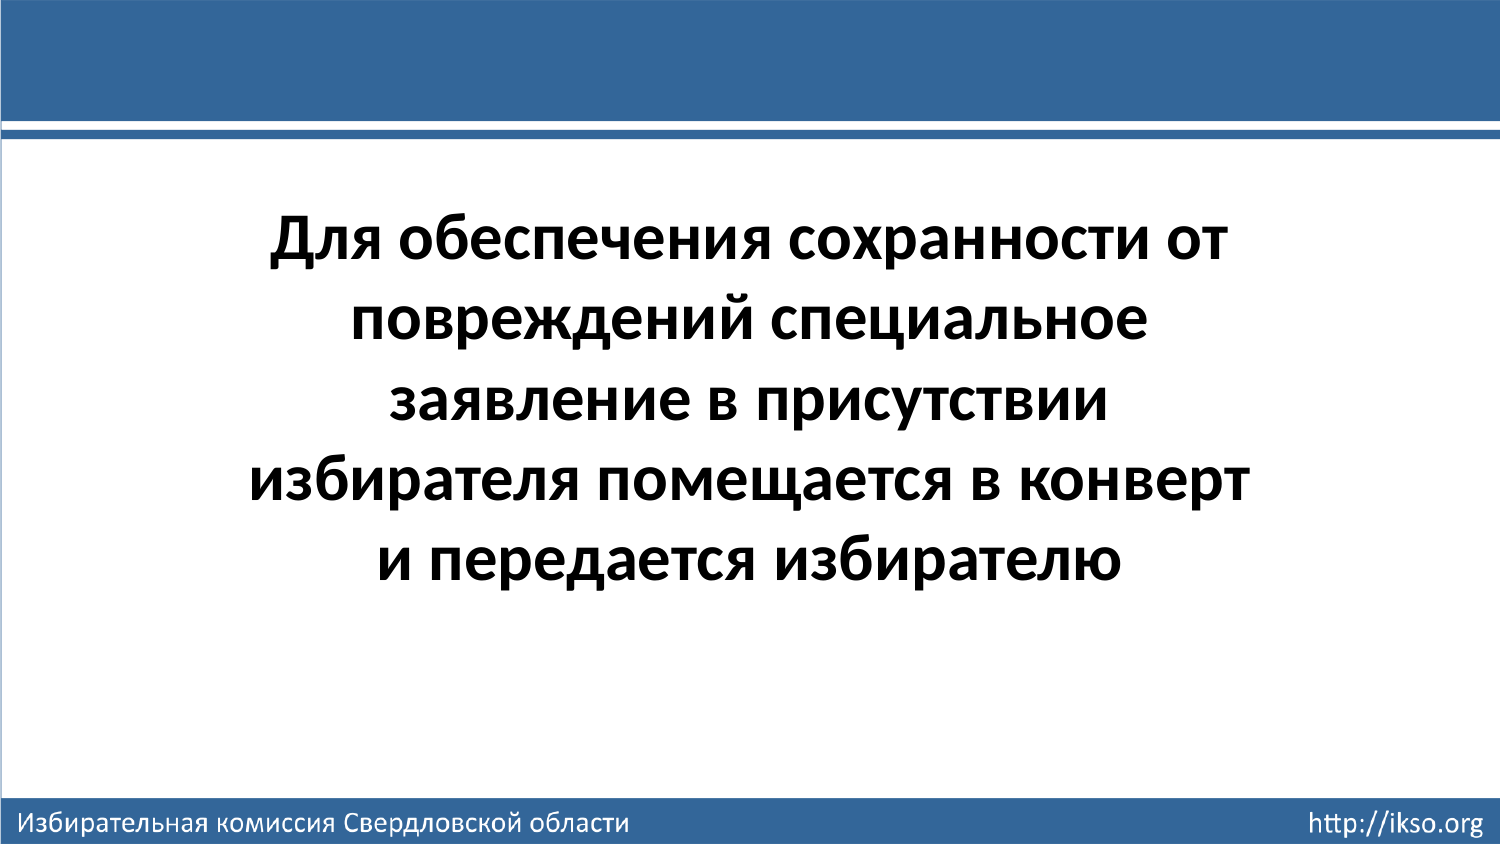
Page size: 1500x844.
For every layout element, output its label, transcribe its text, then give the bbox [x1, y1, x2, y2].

picture [0, 0, 1500, 844]
subtitle Для обеспечения сохранности от повреждений специальное заявление в присутствии избирателя помещается в конверт и передается избирателю [225, 185, 1275, 694]
